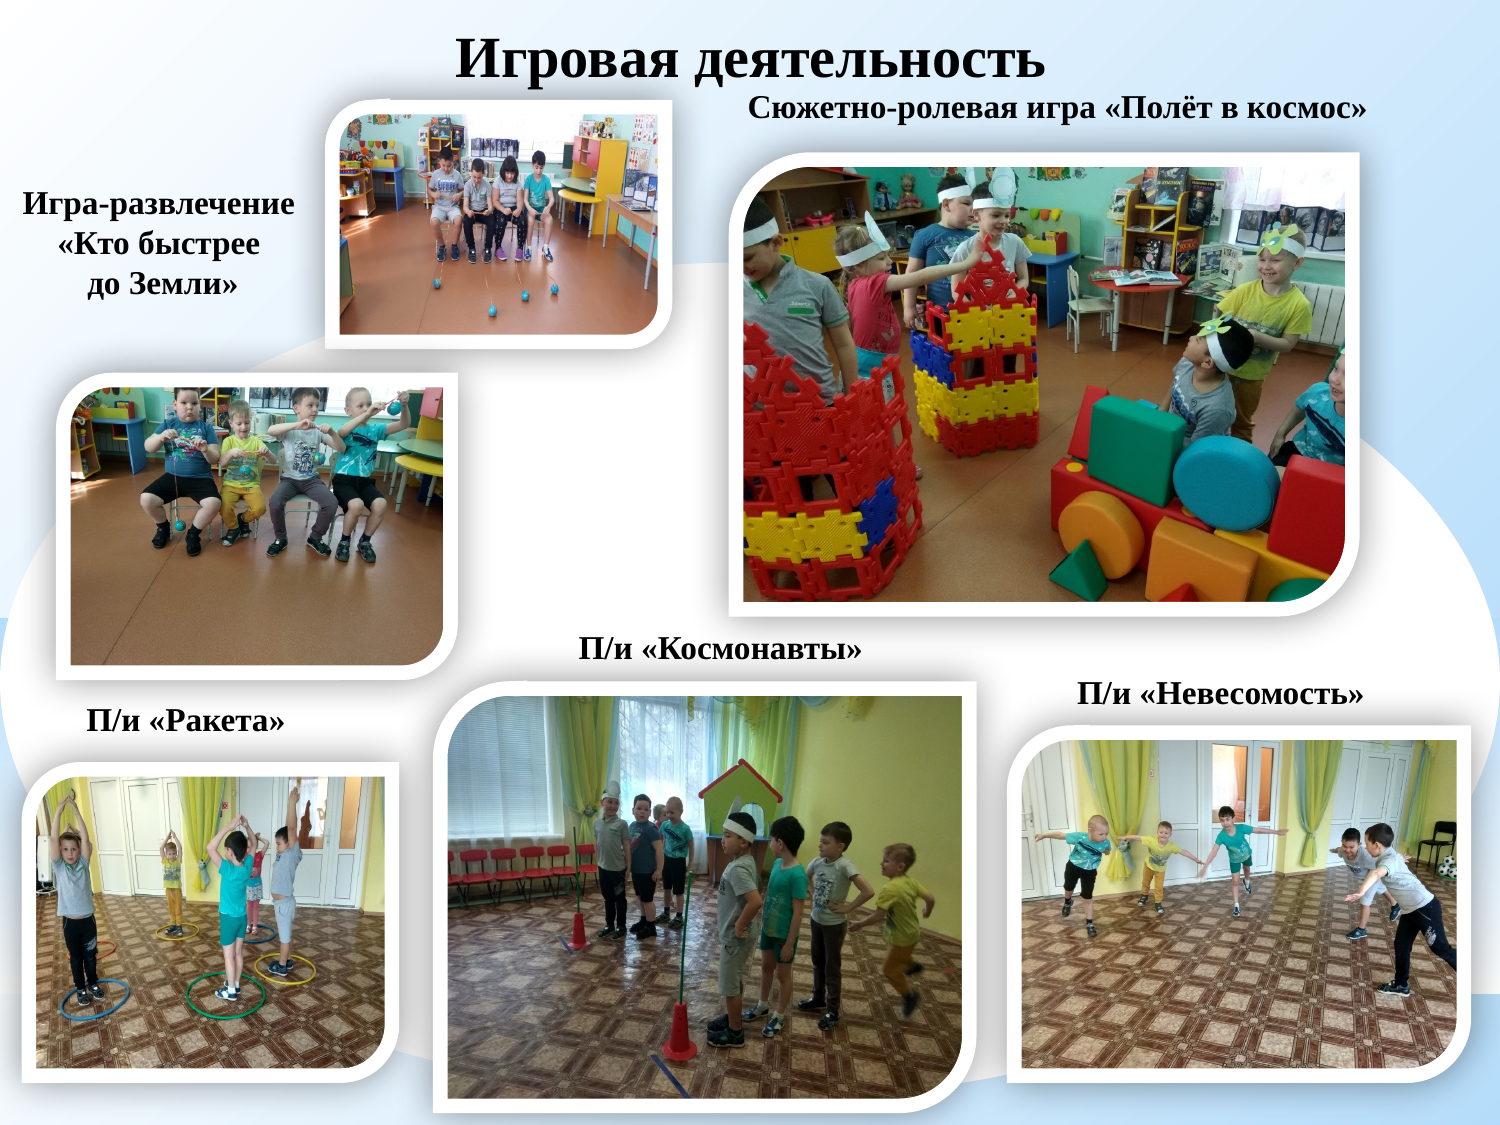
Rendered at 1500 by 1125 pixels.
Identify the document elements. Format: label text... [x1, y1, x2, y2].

text_box Сюжетно-ролевая игра «Полёт в космос» [732, 78, 1392, 133]
text_box [440, 688, 970, 1106]
text_box Игра-развлечение «Кто быстрее до Земли» [7, 174, 304, 309]
text_box [28, 769, 392, 1076]
text_box П/и «Космонавты» [563, 619, 970, 666]
text_box Игровая деятельность [441, 11, 1062, 97]
text_box [63, 380, 451, 673]
text_box П/и «Невесомость» [1062, 663, 1464, 719]
text_box П/и «Ракета» [71, 691, 335, 746]
text_box [332, 107, 665, 342]
text_box [736, 159, 1353, 610]
text_box [1014, 732, 1464, 1076]
